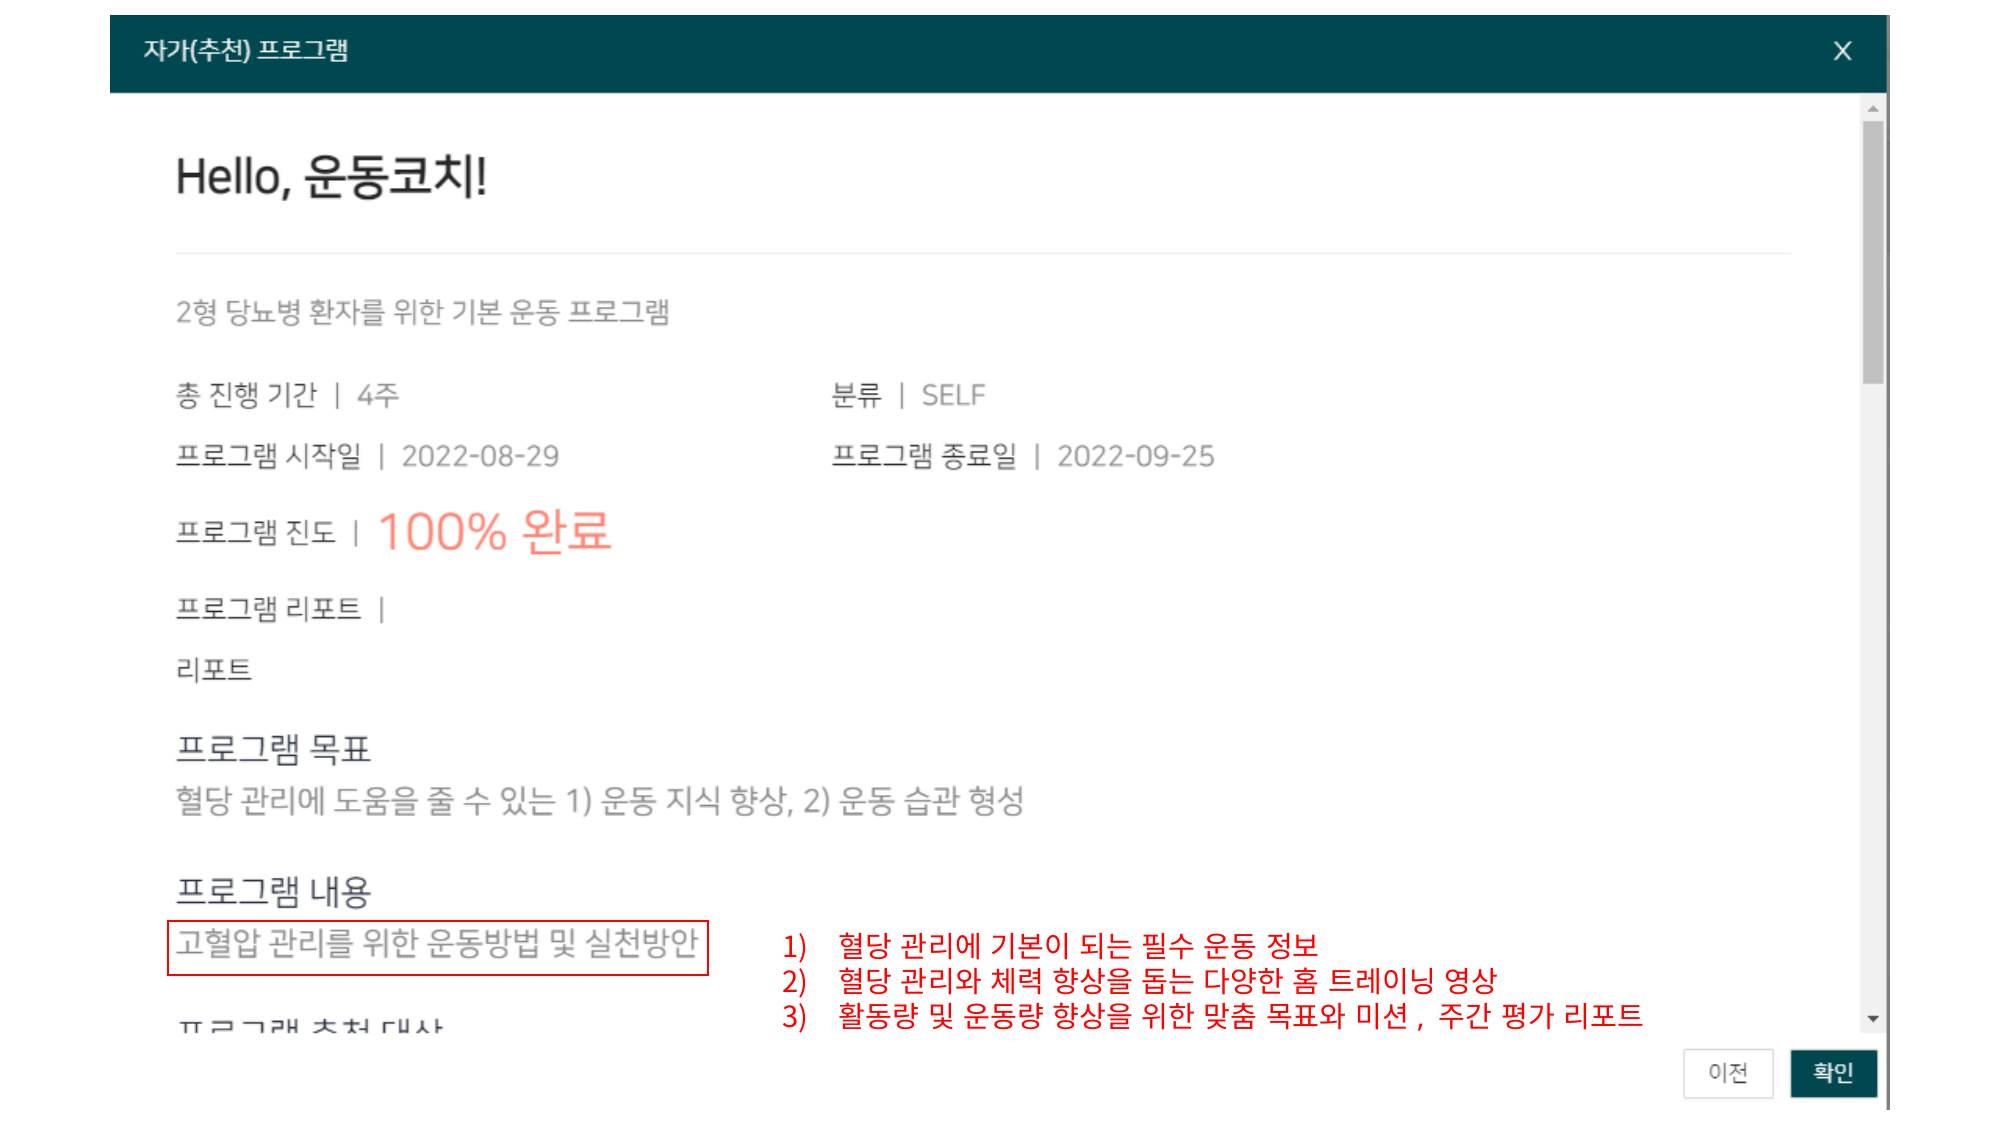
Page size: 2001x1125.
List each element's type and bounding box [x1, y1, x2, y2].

picture [110, 15, 1890, 1110]
